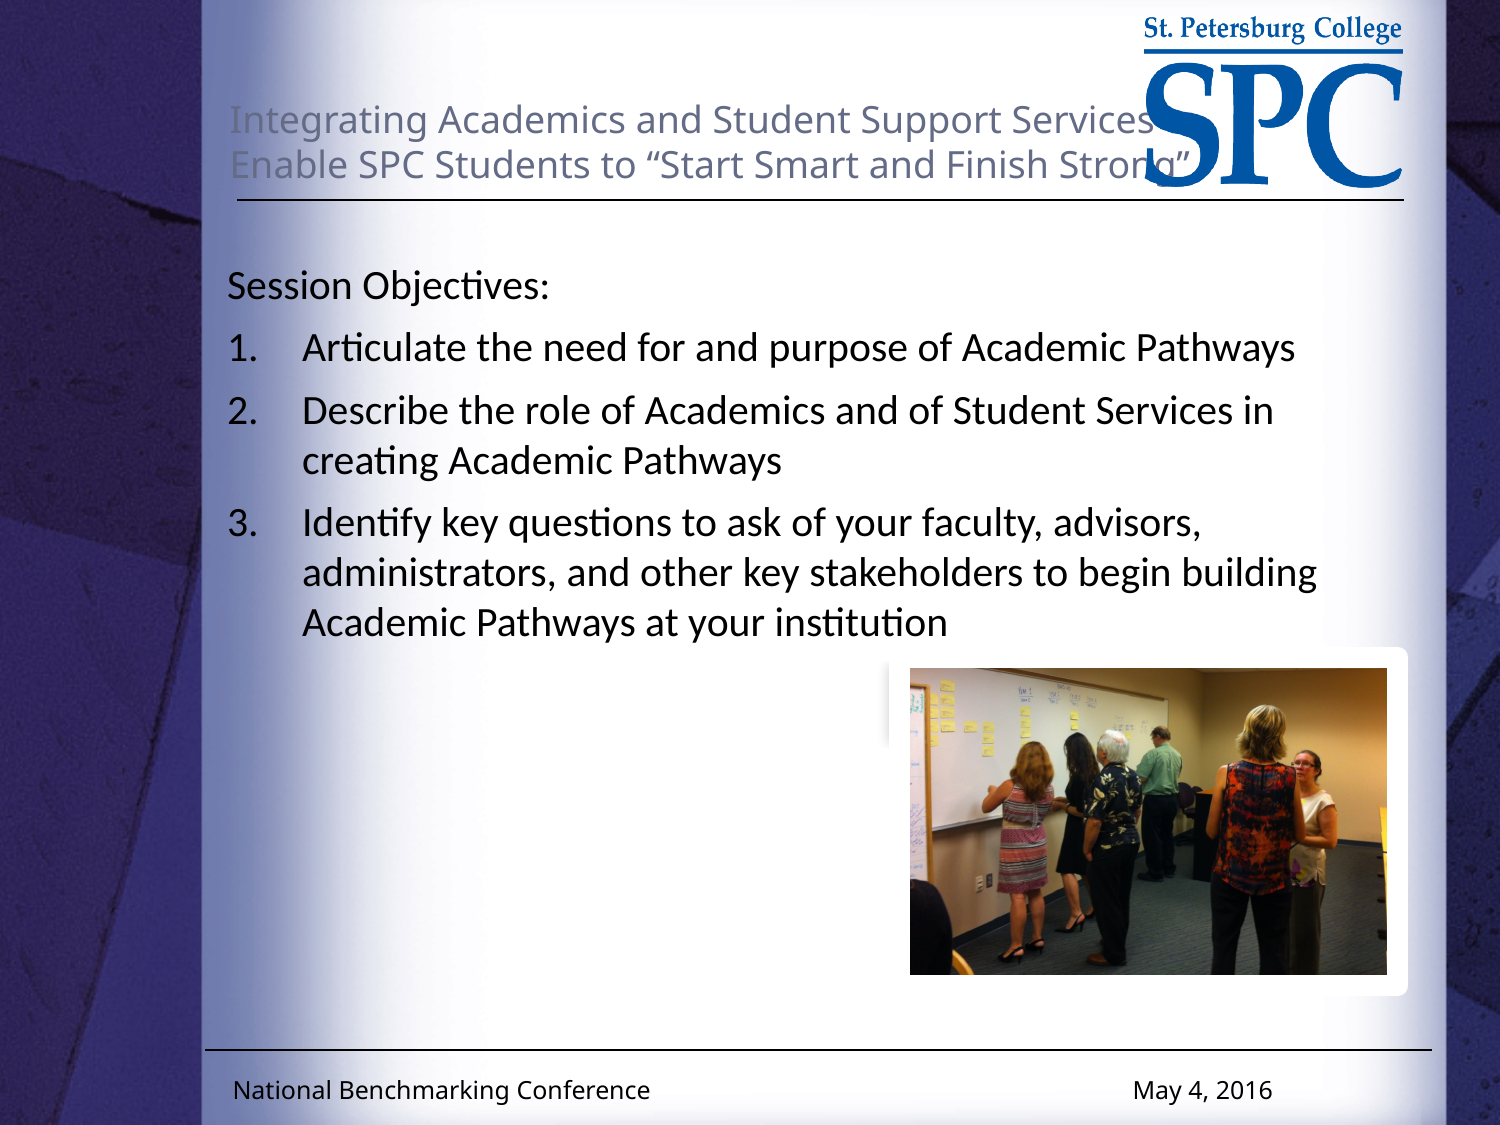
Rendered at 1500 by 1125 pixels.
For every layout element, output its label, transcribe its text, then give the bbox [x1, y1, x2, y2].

picture [0, 0, 1500, 1125]
text_box National Benchmarking Conference May 4, 2016 [217, 1072, 1388, 1125]
title Integrating Academics and Student Support Services to Enable SPC Students to “Start Smart and Finish Strong” [214, 80, 1141, 194]
list Session Objectives: Articulate the need for and purpose of Academic Pathways Describe the role of Academics and of Student Services in creating Academic Pathways Identify key questions to ask of your faculty, advisors, administrators, and other key stakeholders to begin building Academic Pathways at your institution [212, 249, 1405, 975]
